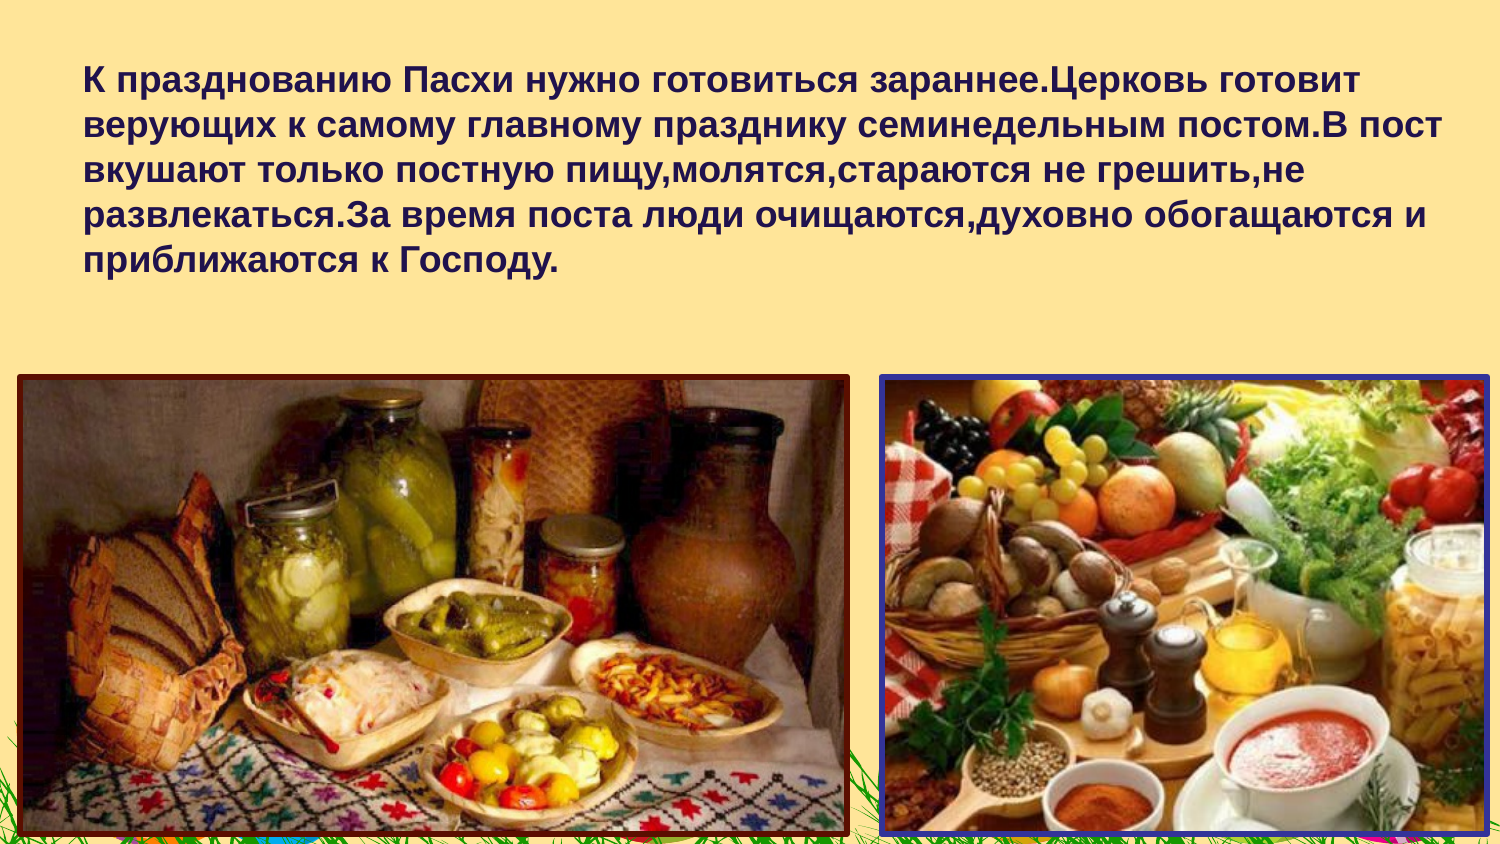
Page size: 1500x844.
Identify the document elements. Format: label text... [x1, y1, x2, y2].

text_box К празднованию Пасхи нужно готовиться зараннее.Церковь готовит верующих к самому главному празднику семинедельным постом.В пост вкушают только постную пищу,молятся,стараются не грешить,не развлекаться.За время поста люди очищаются,духовно обогащаются и приближаются к Господу. [67, 40, 1470, 336]
text_box [843, 103, 1500, 596]
picture [884, 379, 1485, 831]
picture [22, 379, 844, 831]
